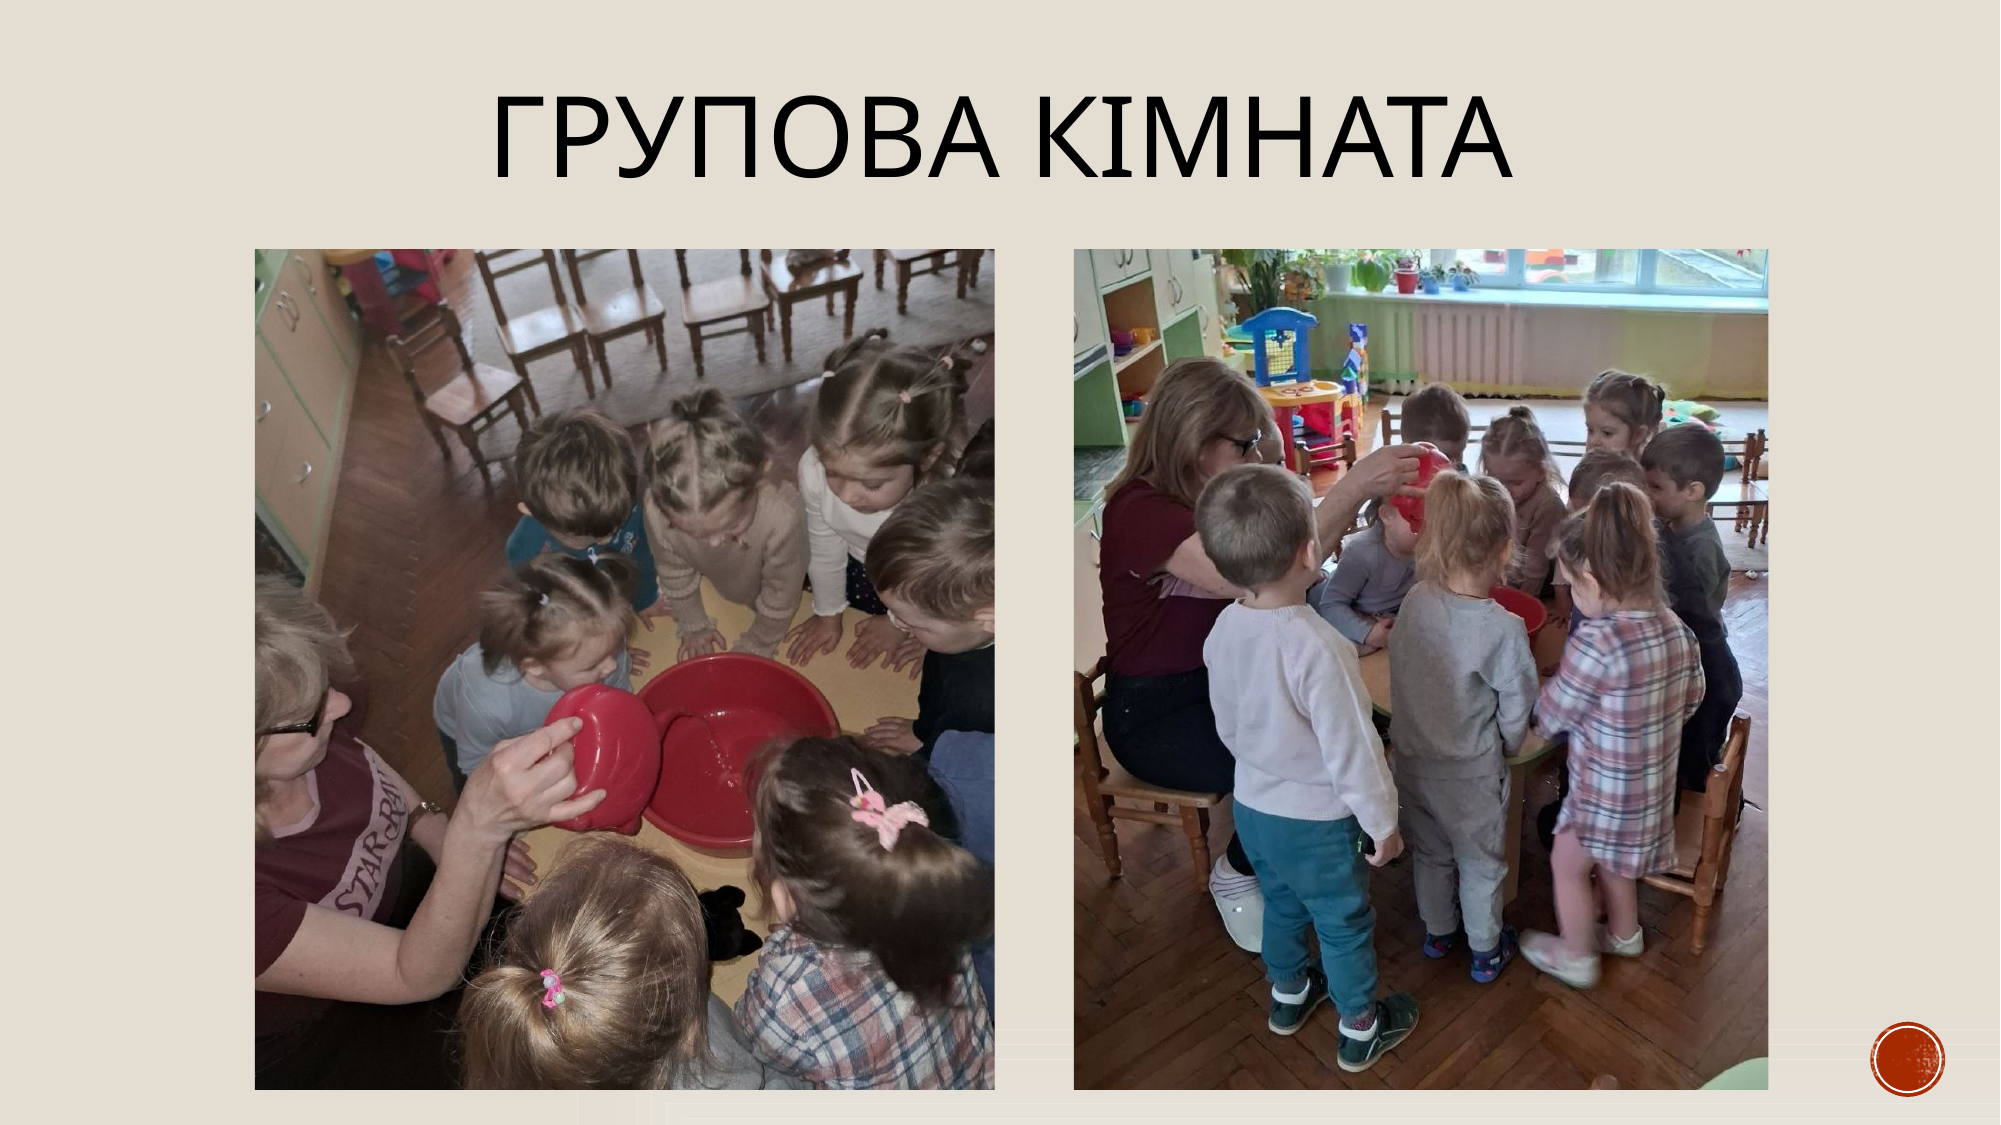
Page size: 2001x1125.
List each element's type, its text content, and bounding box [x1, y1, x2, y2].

picture [1073, 251, 1769, 1090]
picture [254, 251, 995, 1090]
title Групова кімната [175, 9, 1826, 274]
